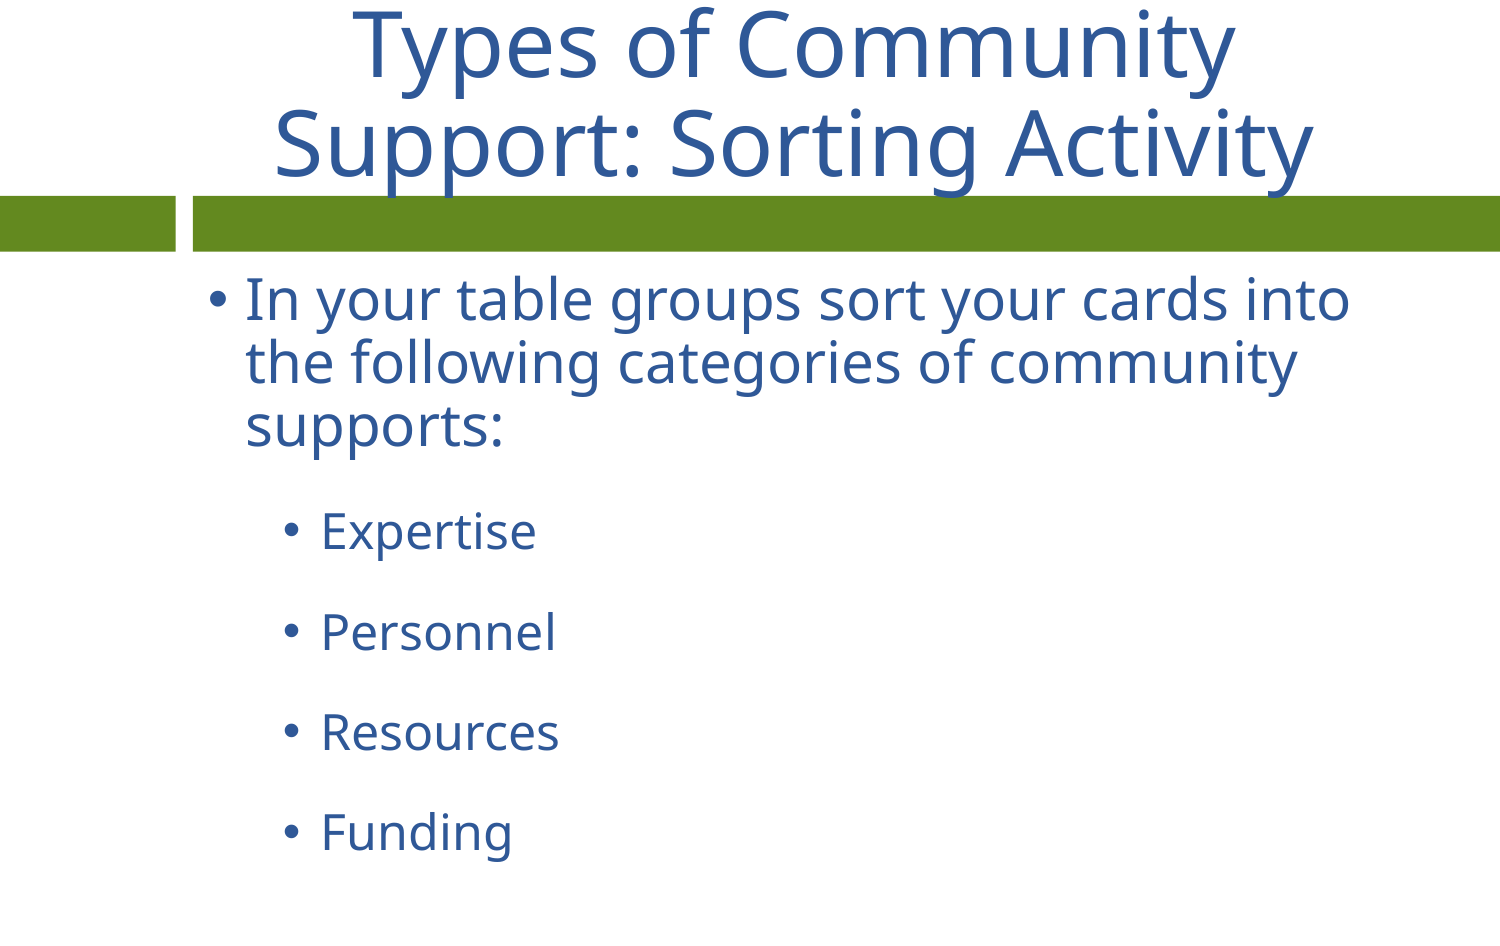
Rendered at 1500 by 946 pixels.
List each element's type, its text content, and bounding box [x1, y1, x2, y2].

list In your table groups sort your cards into the following categories of community supports: Expertise Personnel Resources Funding [192, 262, 1397, 916]
title Types of Community Support: Sorting Activity [192, 6, 1397, 190]
